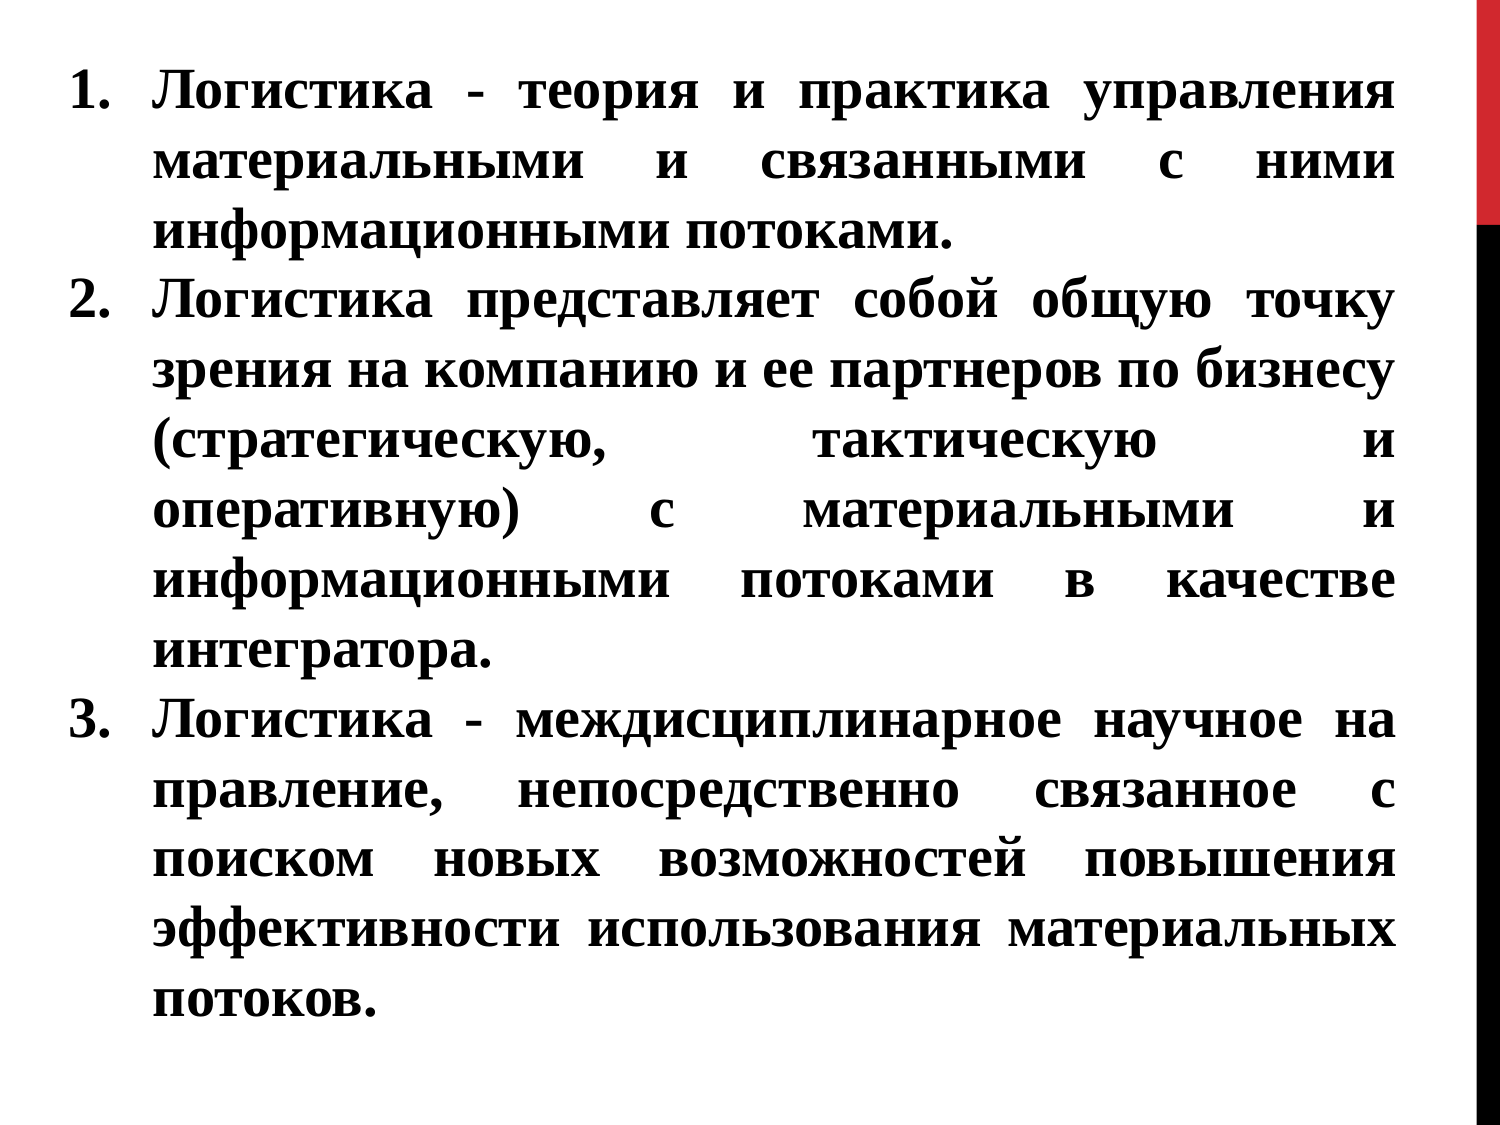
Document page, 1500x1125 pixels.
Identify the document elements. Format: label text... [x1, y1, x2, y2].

list Логистика - теория и практика управления материальными и связанными с ними информационными потоками. Логистика представляет собой общую точку зрения на компанию и ее партнеров по бизнесу (стратегическую, тактическую и оперативную) с материальными и информационными потоками в качестве интегратора. Логистика - междисциплинарное научное на­правление, непосредственно связанное с поиском новых возможностей повышения эффективности использования материальных потоков. [53, 42, 1412, 1062]
